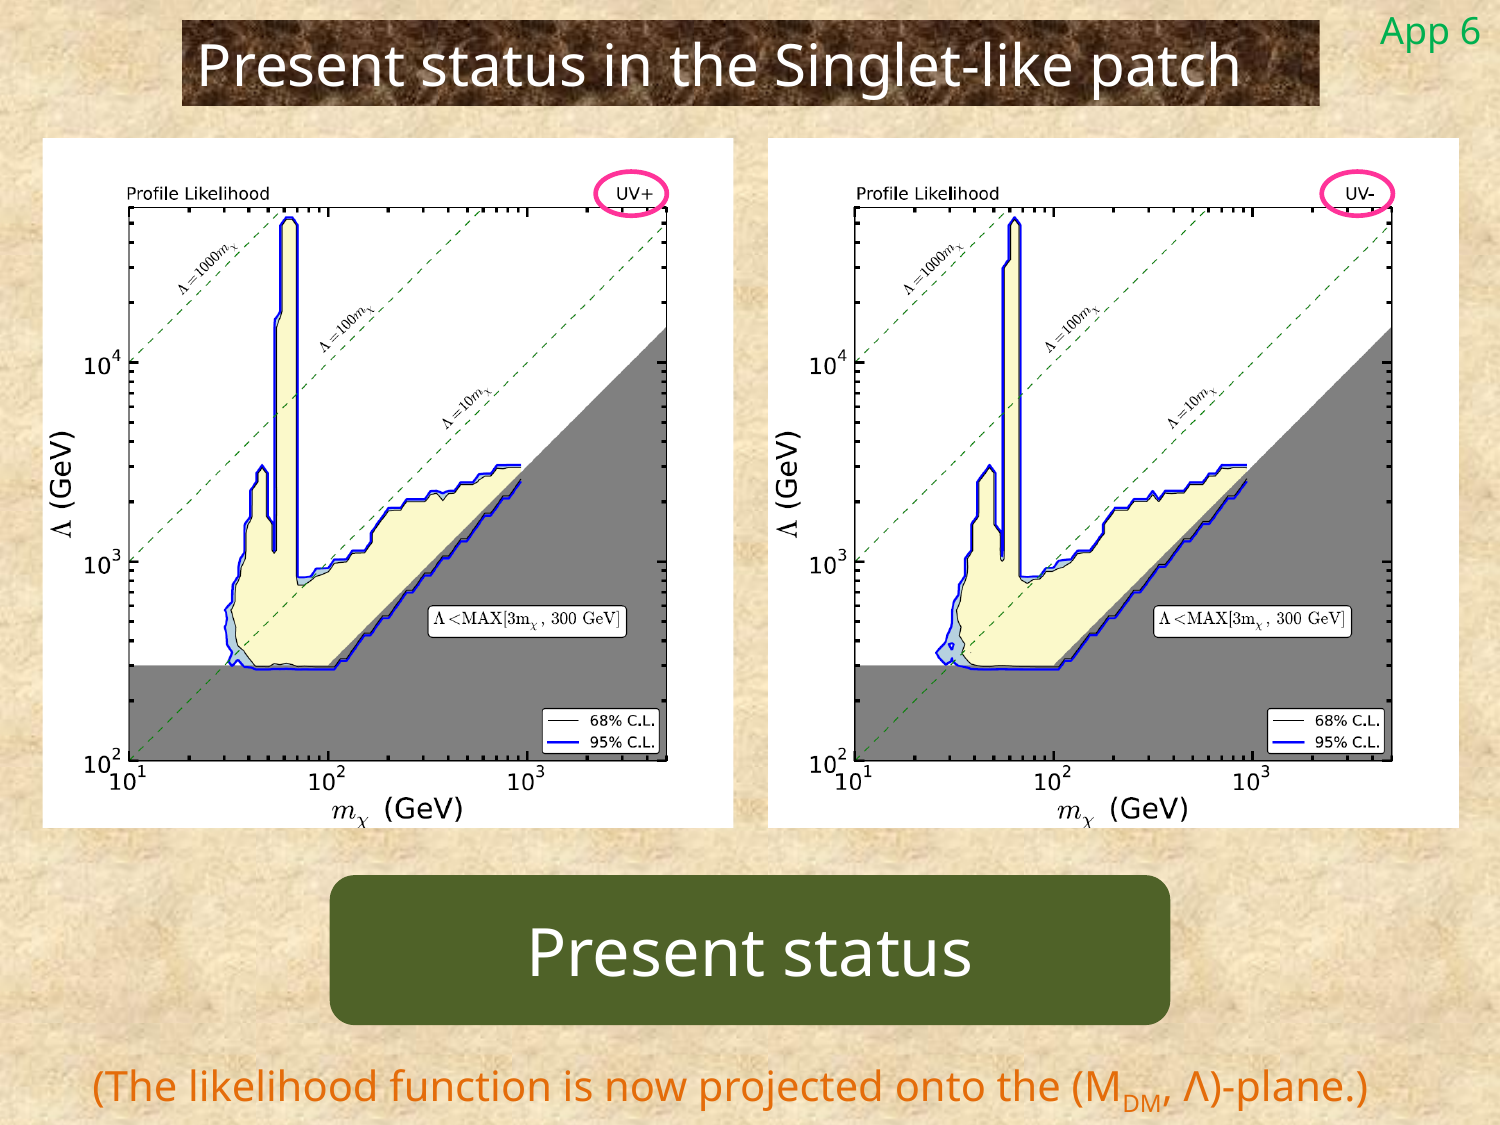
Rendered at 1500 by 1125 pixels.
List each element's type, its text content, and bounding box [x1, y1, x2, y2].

picture [0, 0, 1500, 1125]
text_box App 6 [1365, 0, 1497, 60]
text_box (The likelihood function is now projected onto the (MDM, Λ)-plane.) [77, 1052, 1425, 1125]
text_box Present status in the Singlet-like patch [182, 20, 1320, 106]
text_box Present status [327, 873, 1173, 1028]
